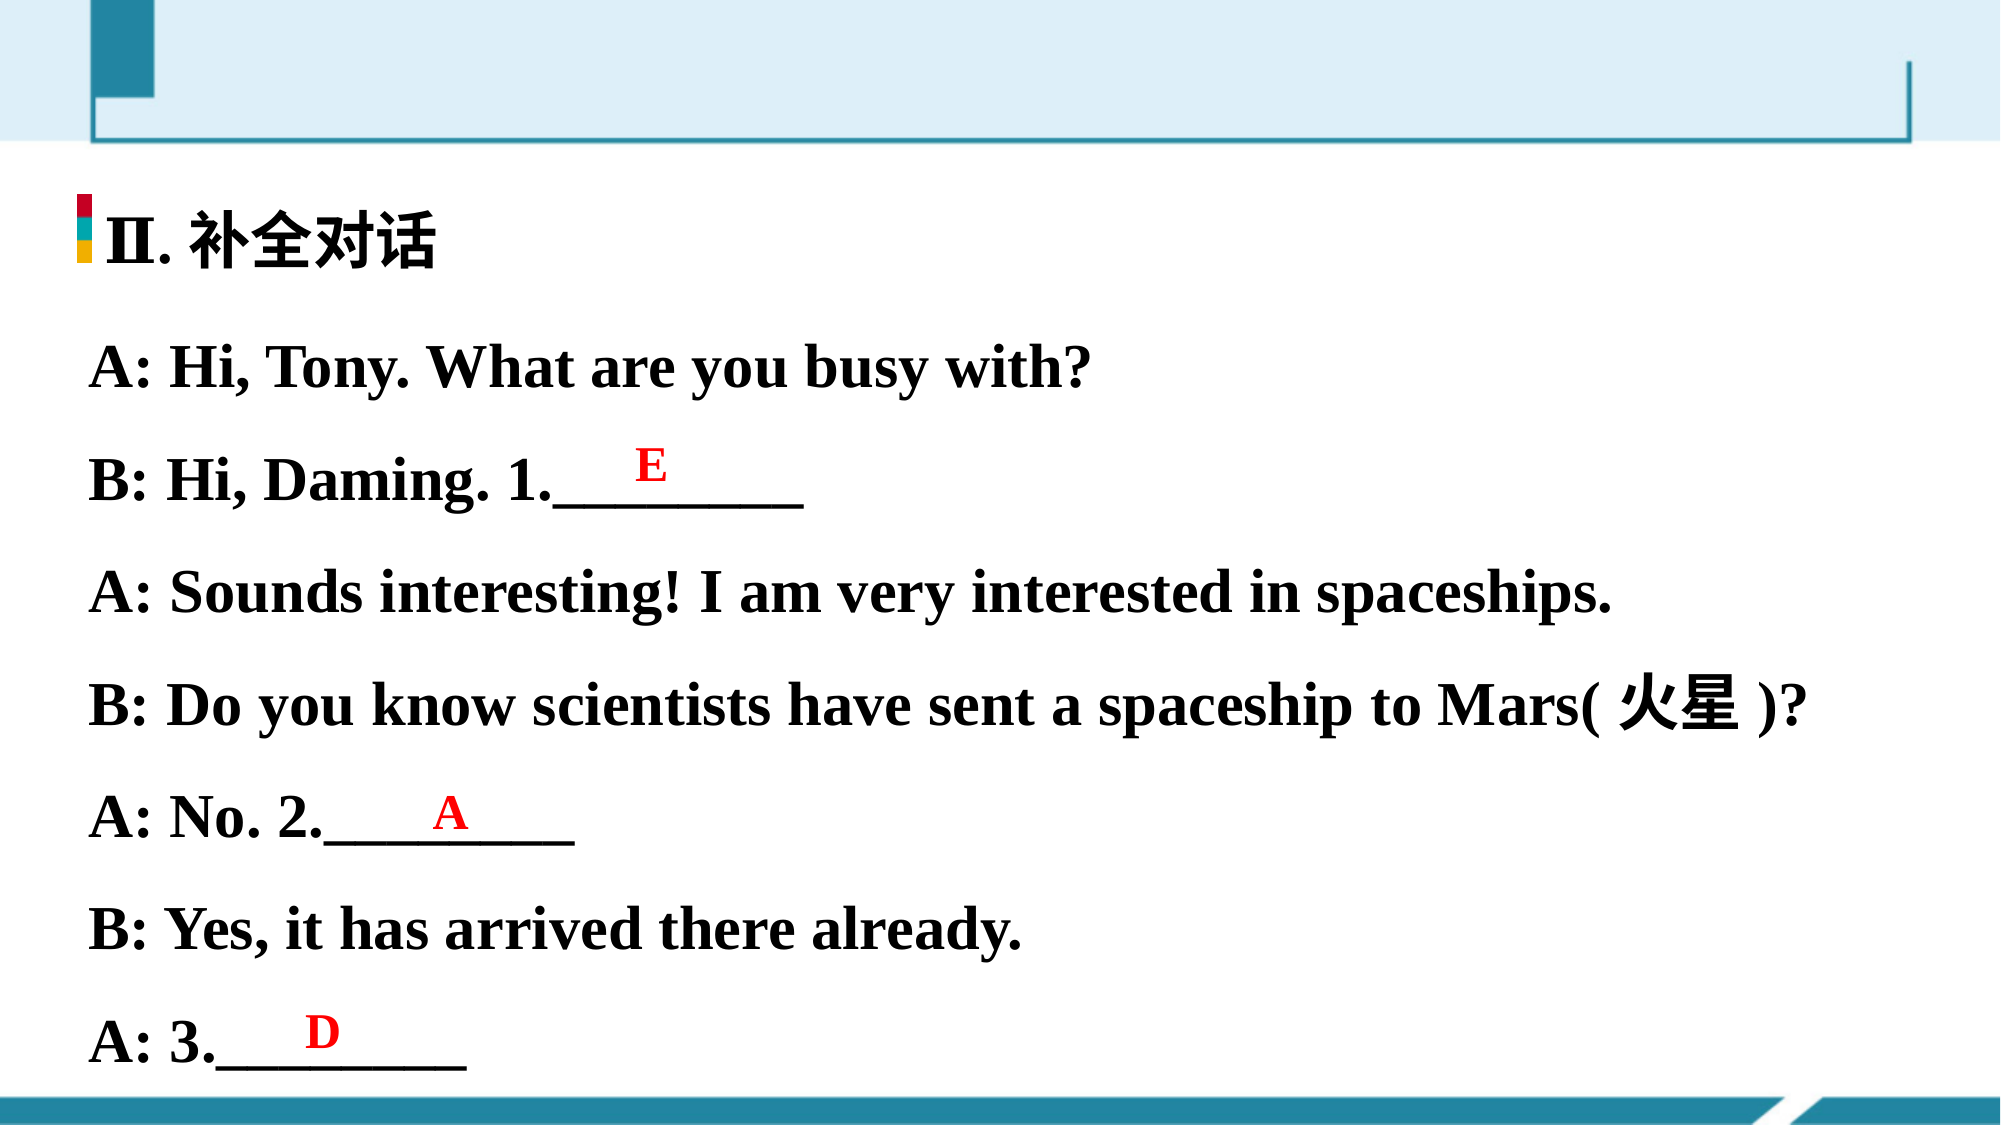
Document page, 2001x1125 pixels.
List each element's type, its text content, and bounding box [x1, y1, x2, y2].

text_box E [620, 424, 684, 499]
text_box A [417, 772, 484, 848]
text_box Ⅱ.补全对话 [89, 156, 1745, 280]
text_box A: Hi, Tony. What are you busy with? B: Hi, Daming. 1.________ A: Sounds interesting! I am very interested in spaceships. B: Do you know scientists have sent a spaceship to Mars(火星)? A: No. 2.________ B: Yes, it has arrived there already. A: 3.________ [73, 280, 1930, 1082]
picture [0, 0, 2001, 1125]
text_box D [290, 990, 357, 1066]
